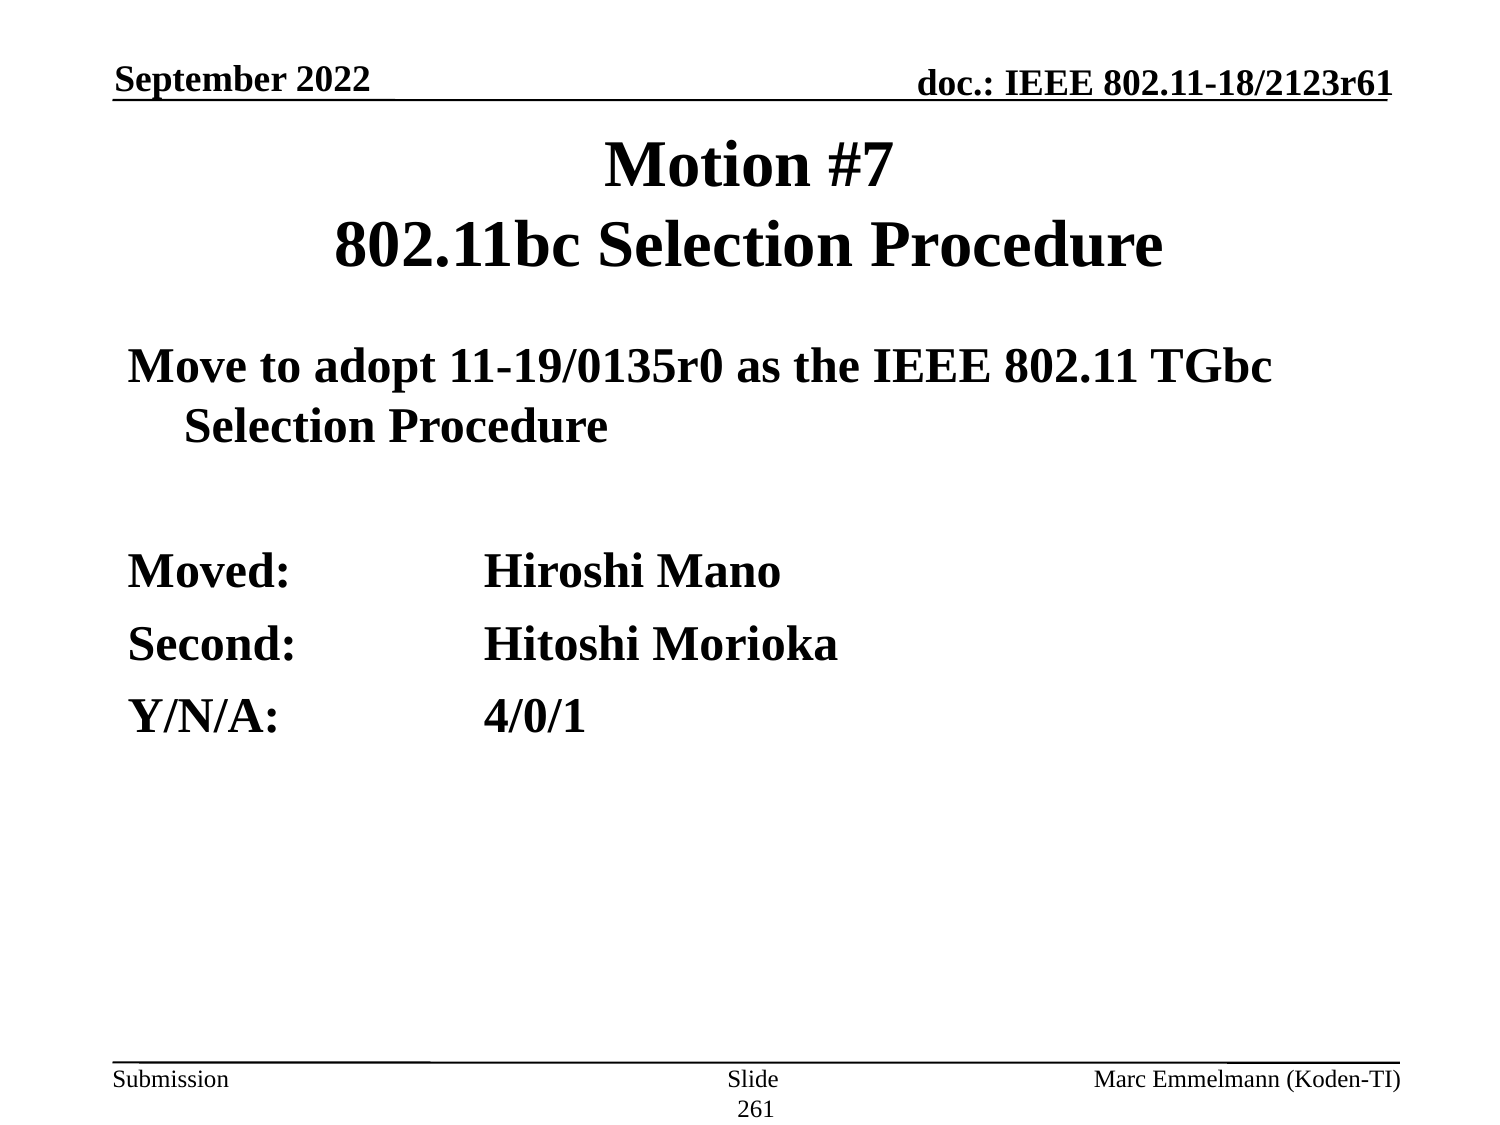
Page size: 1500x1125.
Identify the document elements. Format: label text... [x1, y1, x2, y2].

title Motion #7 802.11bc Selection Procedure [112, 112, 1388, 288]
footer Marc Emmelmann (Koden-TI) [878, 1061, 1402, 1093]
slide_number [114, 54, 423, 100]
slide_number Slide 261 [712, 1061, 800, 1123]
list Move to adopt 11-19/0135r0 as the IEEE 802.11 TGbc Selection Procedure Moved: Hiroshi Mano Second: Hitoshi Morioka Y/N/A: 4/0/1 [112, 324, 1388, 1000]
